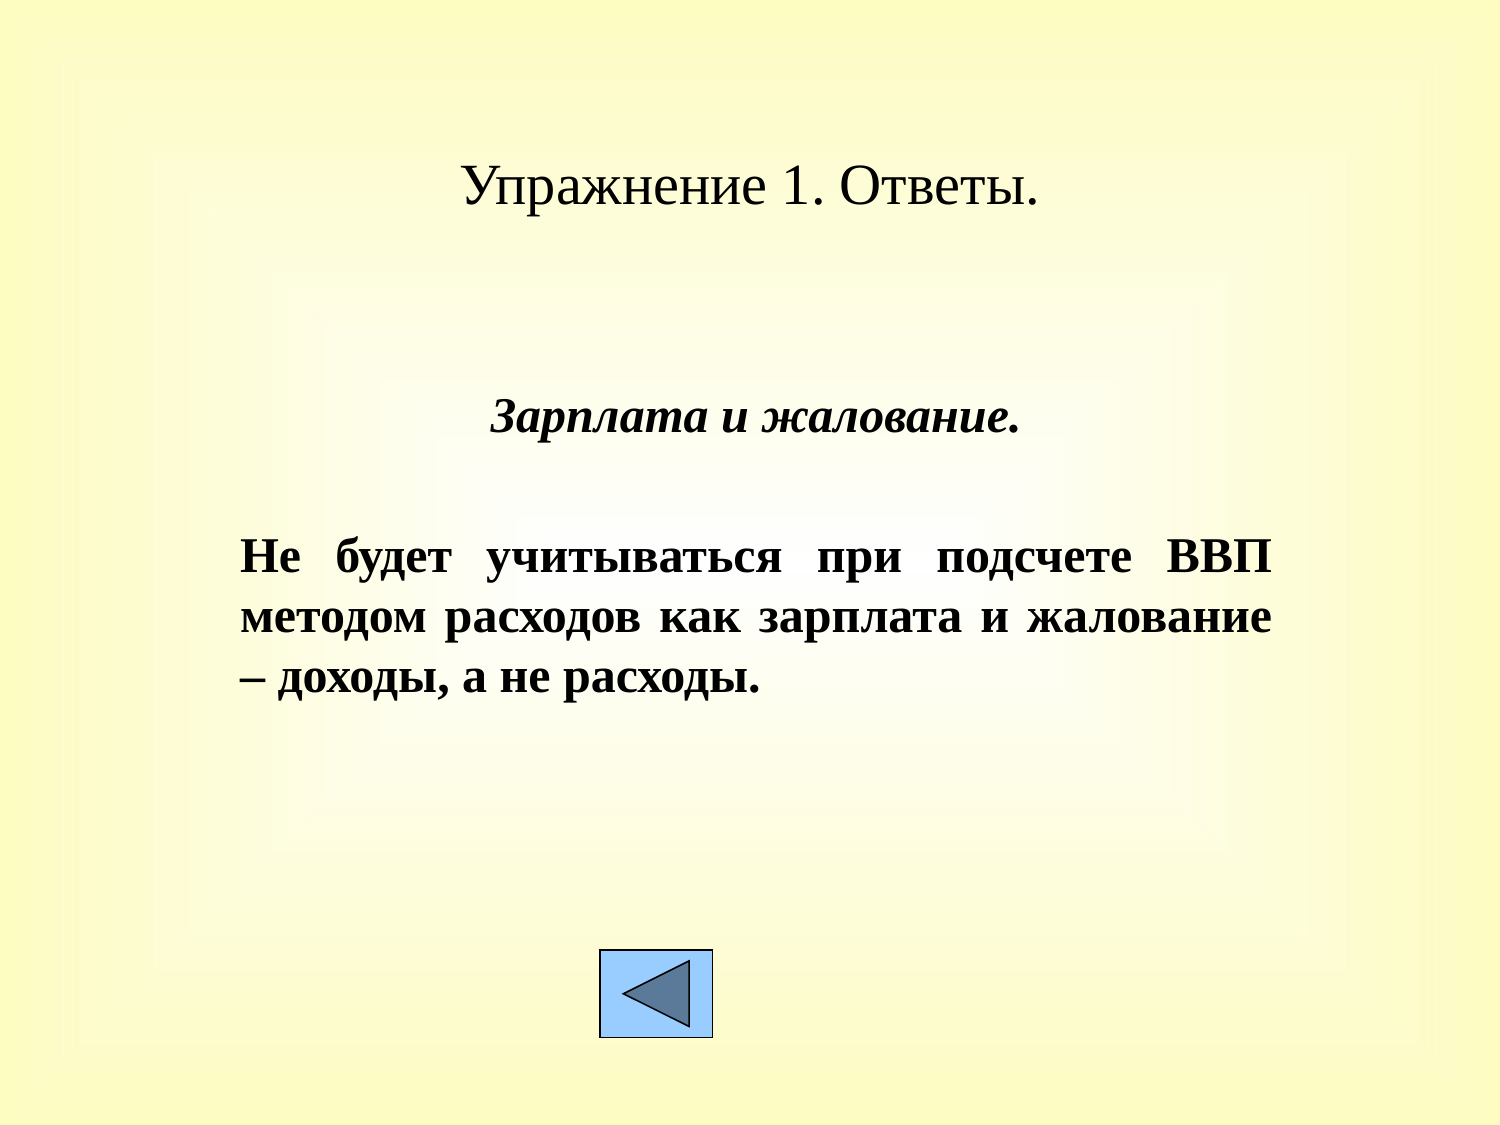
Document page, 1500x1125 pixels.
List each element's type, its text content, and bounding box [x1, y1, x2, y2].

text_box [600, 949, 713, 1038]
subtitle Зарплата и жалование. Не будет учитываться при подсчете ВВП методом расходов как зарплата и жалование – доходы, а не расходы. [225, 375, 1288, 813]
title Упражнение 1. Ответы. [112, 87, 1388, 275]
